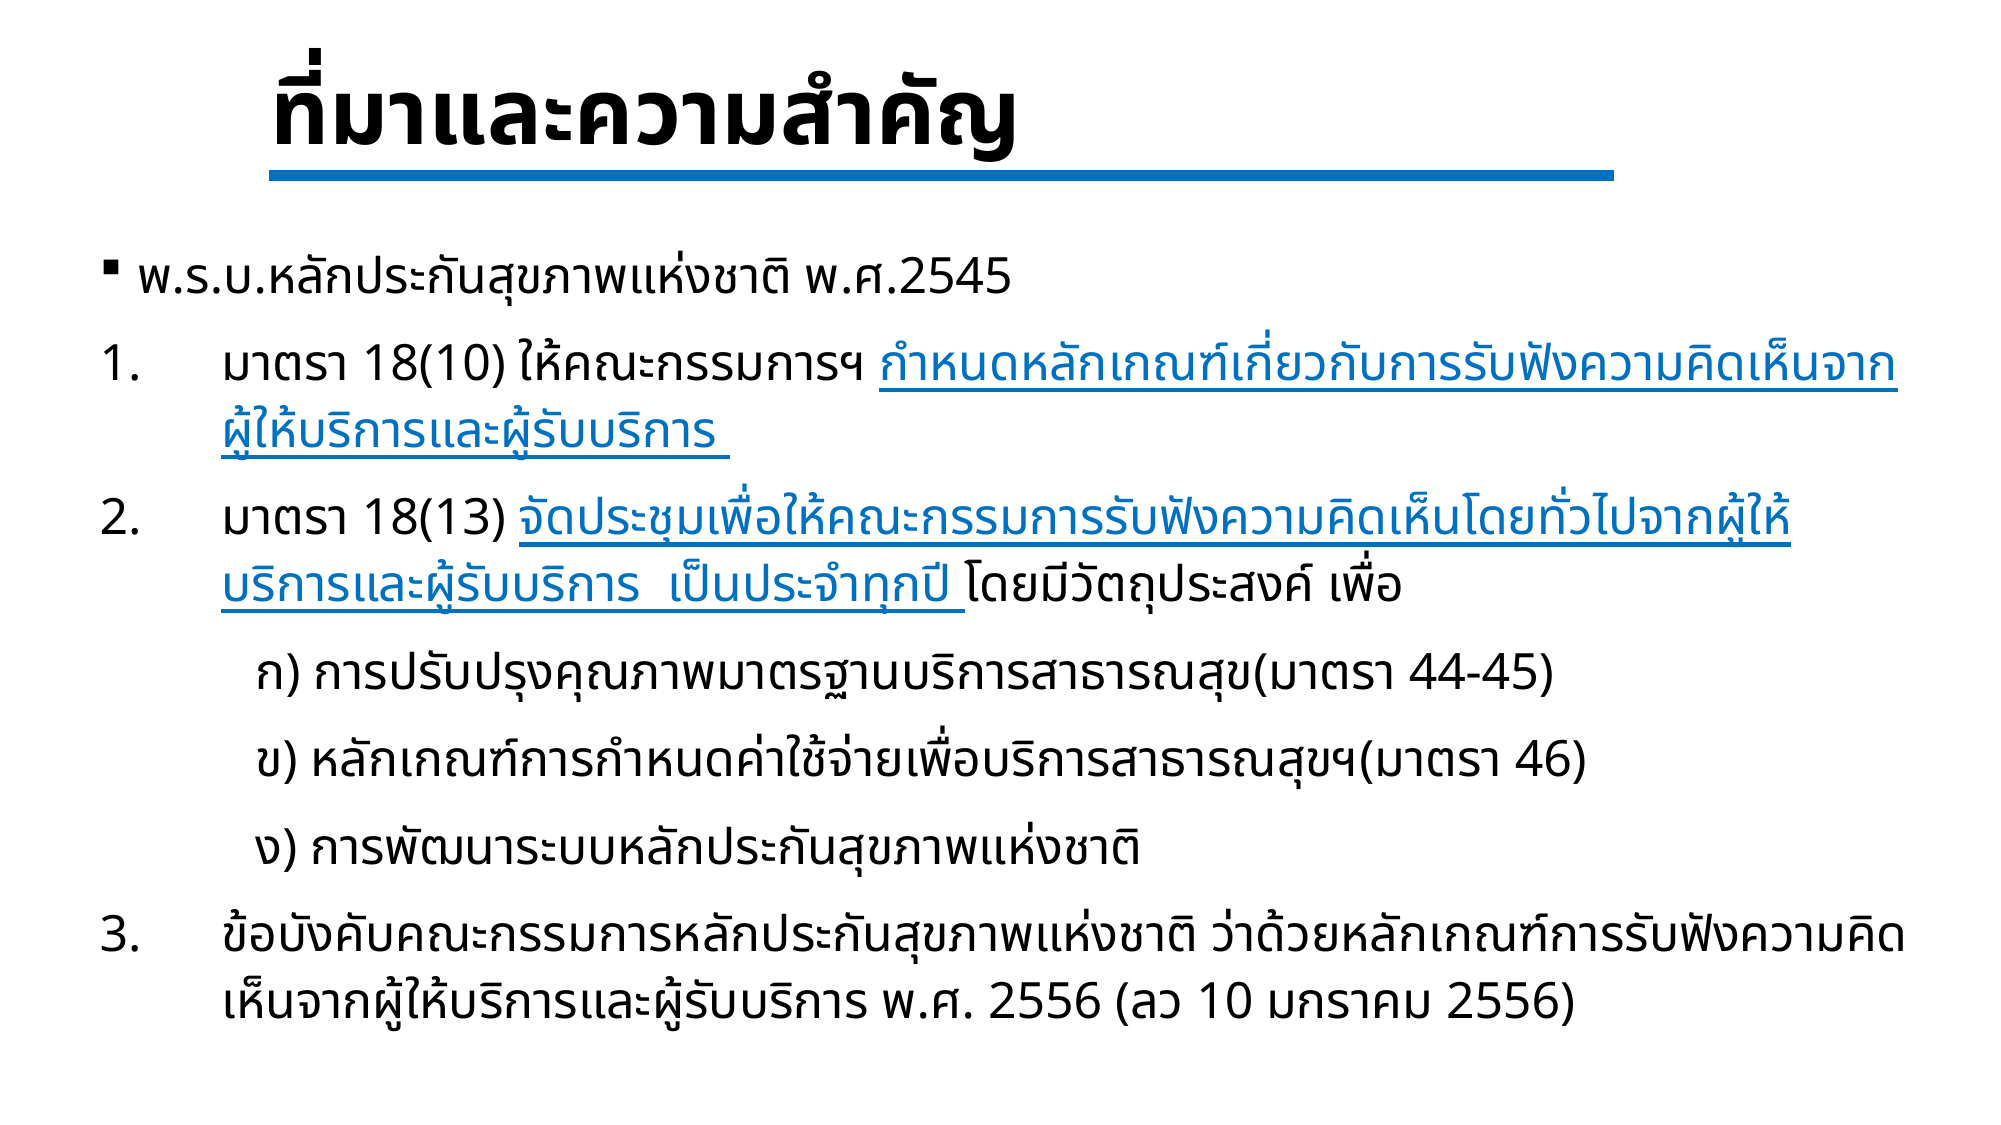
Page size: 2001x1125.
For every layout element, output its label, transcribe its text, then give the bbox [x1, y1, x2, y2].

title ที่มาและความสำคัญ [255, 20, 1719, 209]
list พ.ร.บ.หลักประกันสุขภาพแห่งชาติ พ.ศ.2545 มาตรา 18(10) ให้คณะกรรมการฯ กำหนดหลักเกณฑ์เกี่ยวกับการรับฟังความคิดเห็นจากผู้ให้บริการและผู้รับบริการ มาตรา 18(13) จัดประชุมเพื่อให้คณะกรรมการรับฟังความคิดเห็นโดยทั่วไปจากผู้ให้บริการและผู้รับบริการ เป็นประจำทุกปี โดยมีวัตถุประสงค์ เพื่อ ก) การปรับปรุงคุณภาพมาตรฐานบริการสาธารณสุข(มาตรา 44-45) ข) หลักเกณฑ์การกำหนดค่าใช้จ่ายเพื่อบริการสาธารณสุขฯ(มาตรา 46) ง) การพัฒนาระบบหลักประกันสุขภาพแห่งชาติ 3. ข้อบังคับคณะกรรมการหลักประกันสุขภาพแห่งชาติ ว่าด้วยหลักเกณฑ์การรับฟังความคิดเห็นจากผู้ให้บริการและผู้รับบริการ พ.ศ. 2556 (ลว 10 มกราคม 2556) [84, 229, 1926, 1050]
